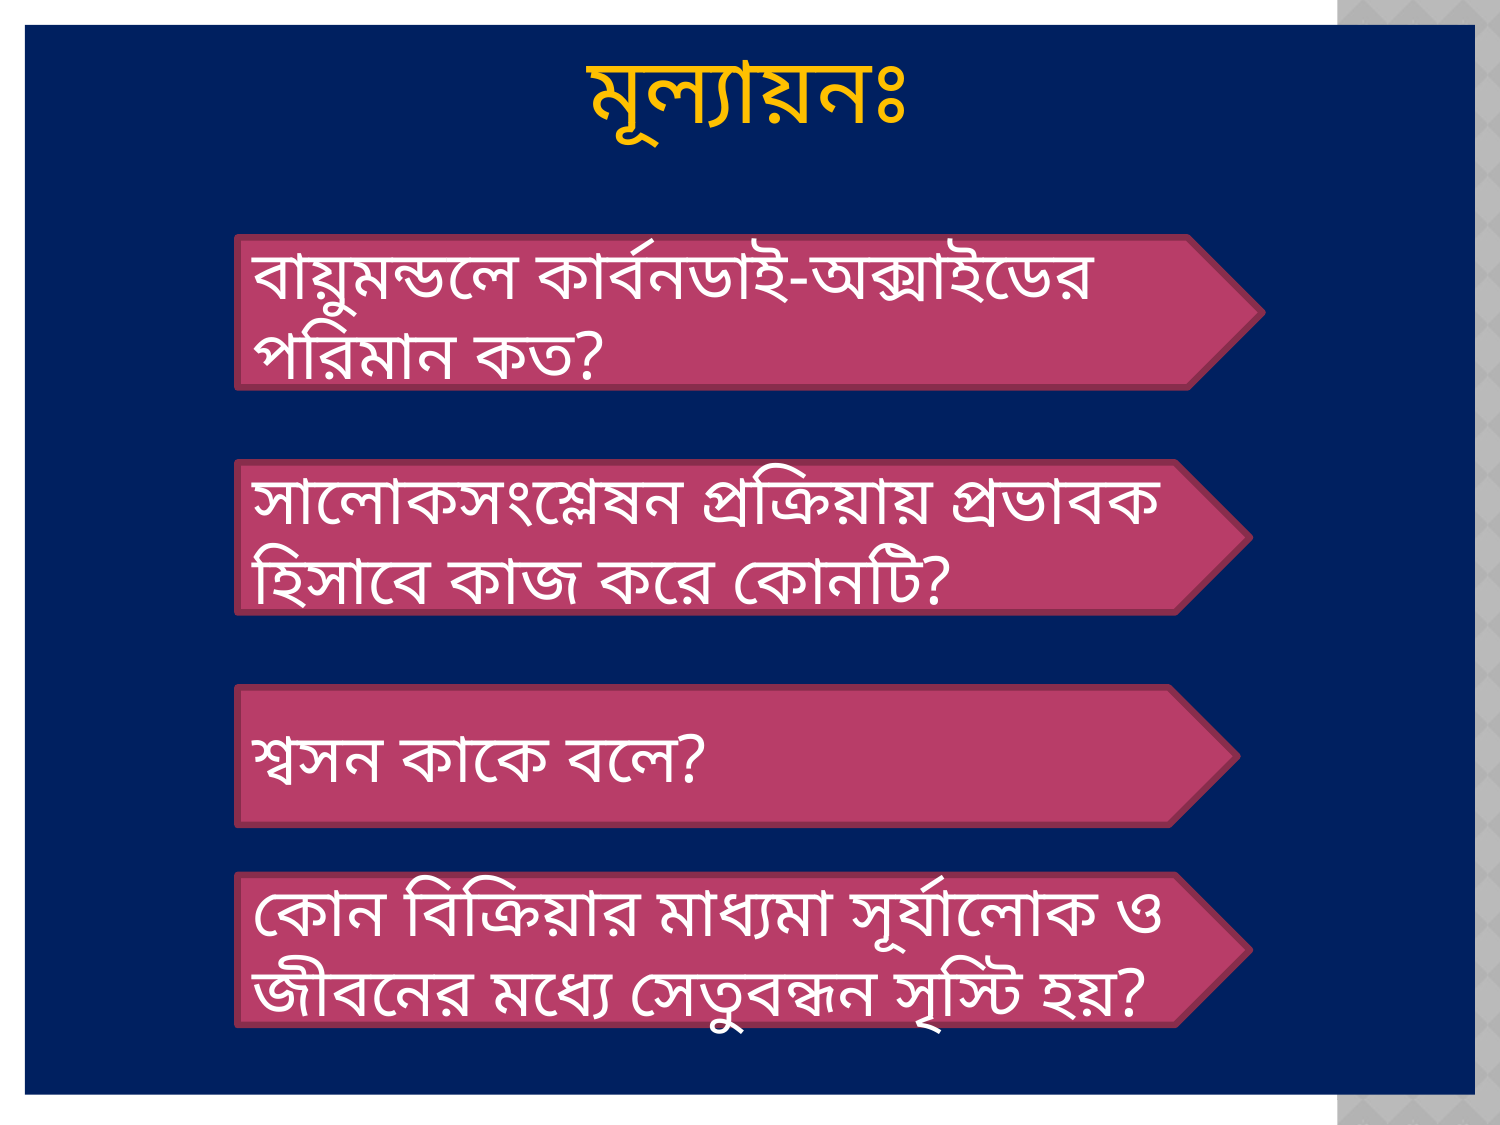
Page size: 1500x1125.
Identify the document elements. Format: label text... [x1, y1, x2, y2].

text_box বায়ুমন্ডলে কার্বনডাই-অক্সাইডের পরিমান কত? [234, 234, 1266, 391]
text_box শ্বসন কাকে বলে? [234, 684, 1241, 829]
text_box মূল্যায়নঃ [24, 24, 1475, 1095]
text_box সালোকসংশ্লেষন প্রক্রিয়ায় প্রভাবক হিসাবে কাজ করে কোনটি? [234, 459, 1254, 616]
text_box কোন বিক্রিয়ার মাধ্যমা সূর্যালোক ও জীবনের মধ্যে সেতুবন্ধন সৃস্টি হয়? [234, 871, 1254, 1029]
